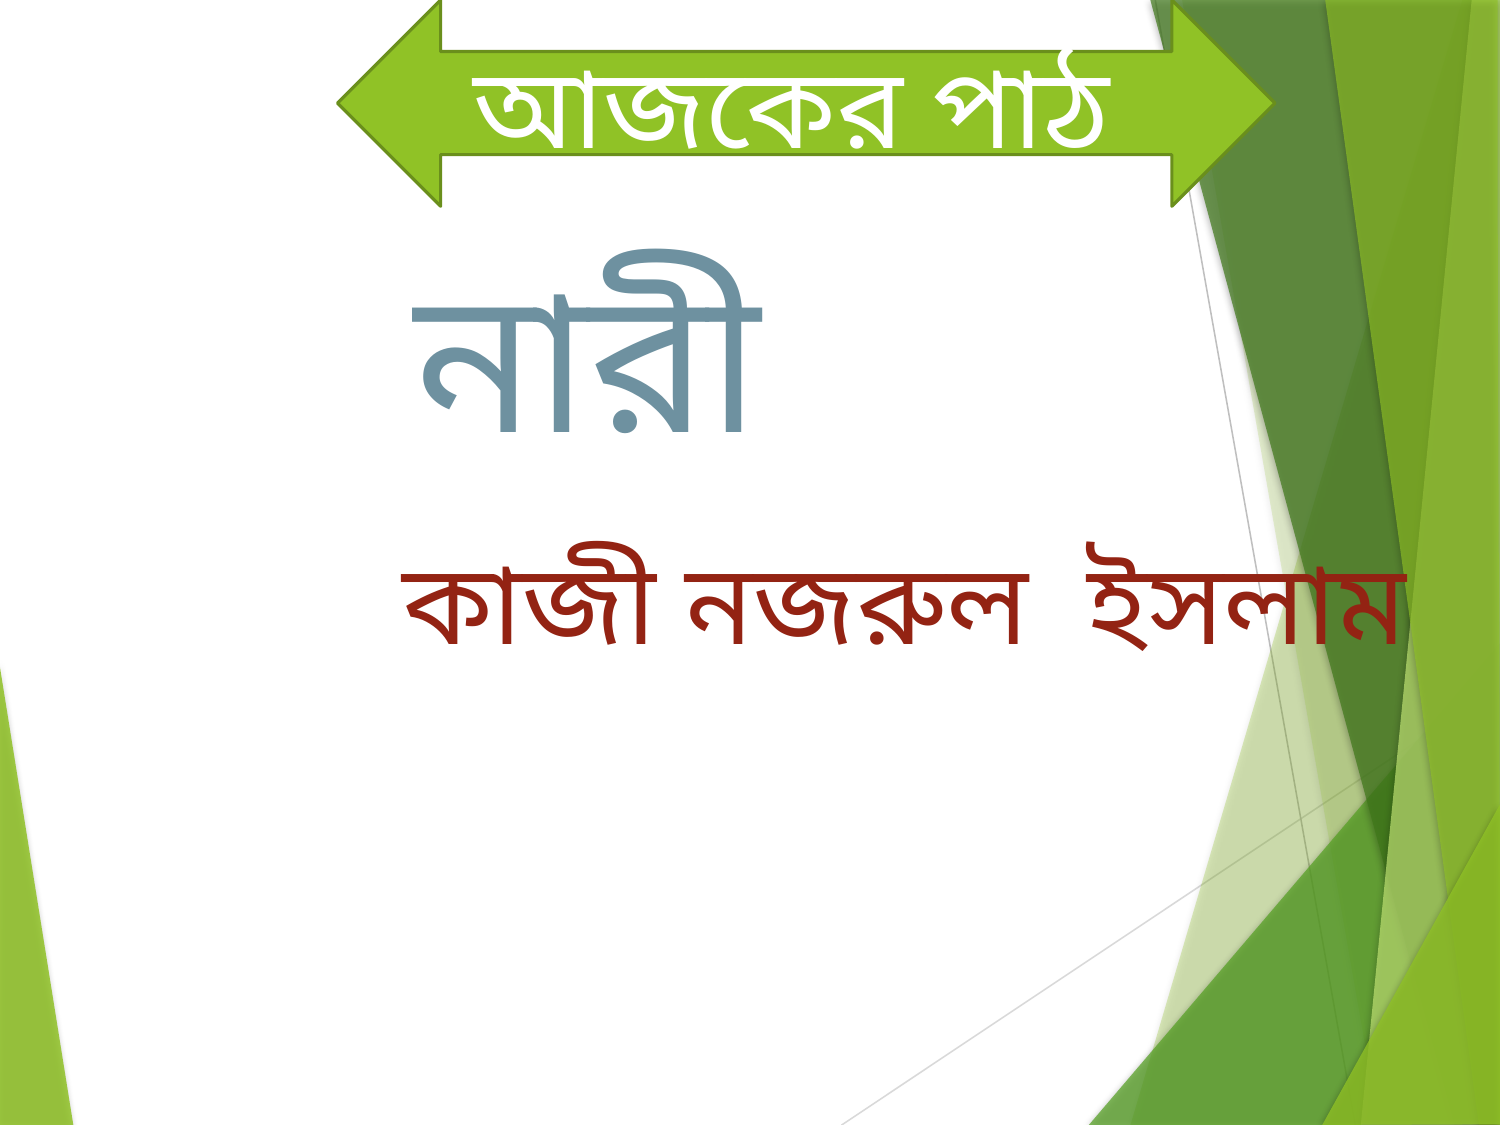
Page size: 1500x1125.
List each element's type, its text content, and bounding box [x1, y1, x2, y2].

text_box নারী [399, 224, 1013, 480]
text_box কাজী নজরুল ইসলাম [387, 524, 1463, 675]
text_box আজকের পাঠ [336, 0, 1277, 208]
